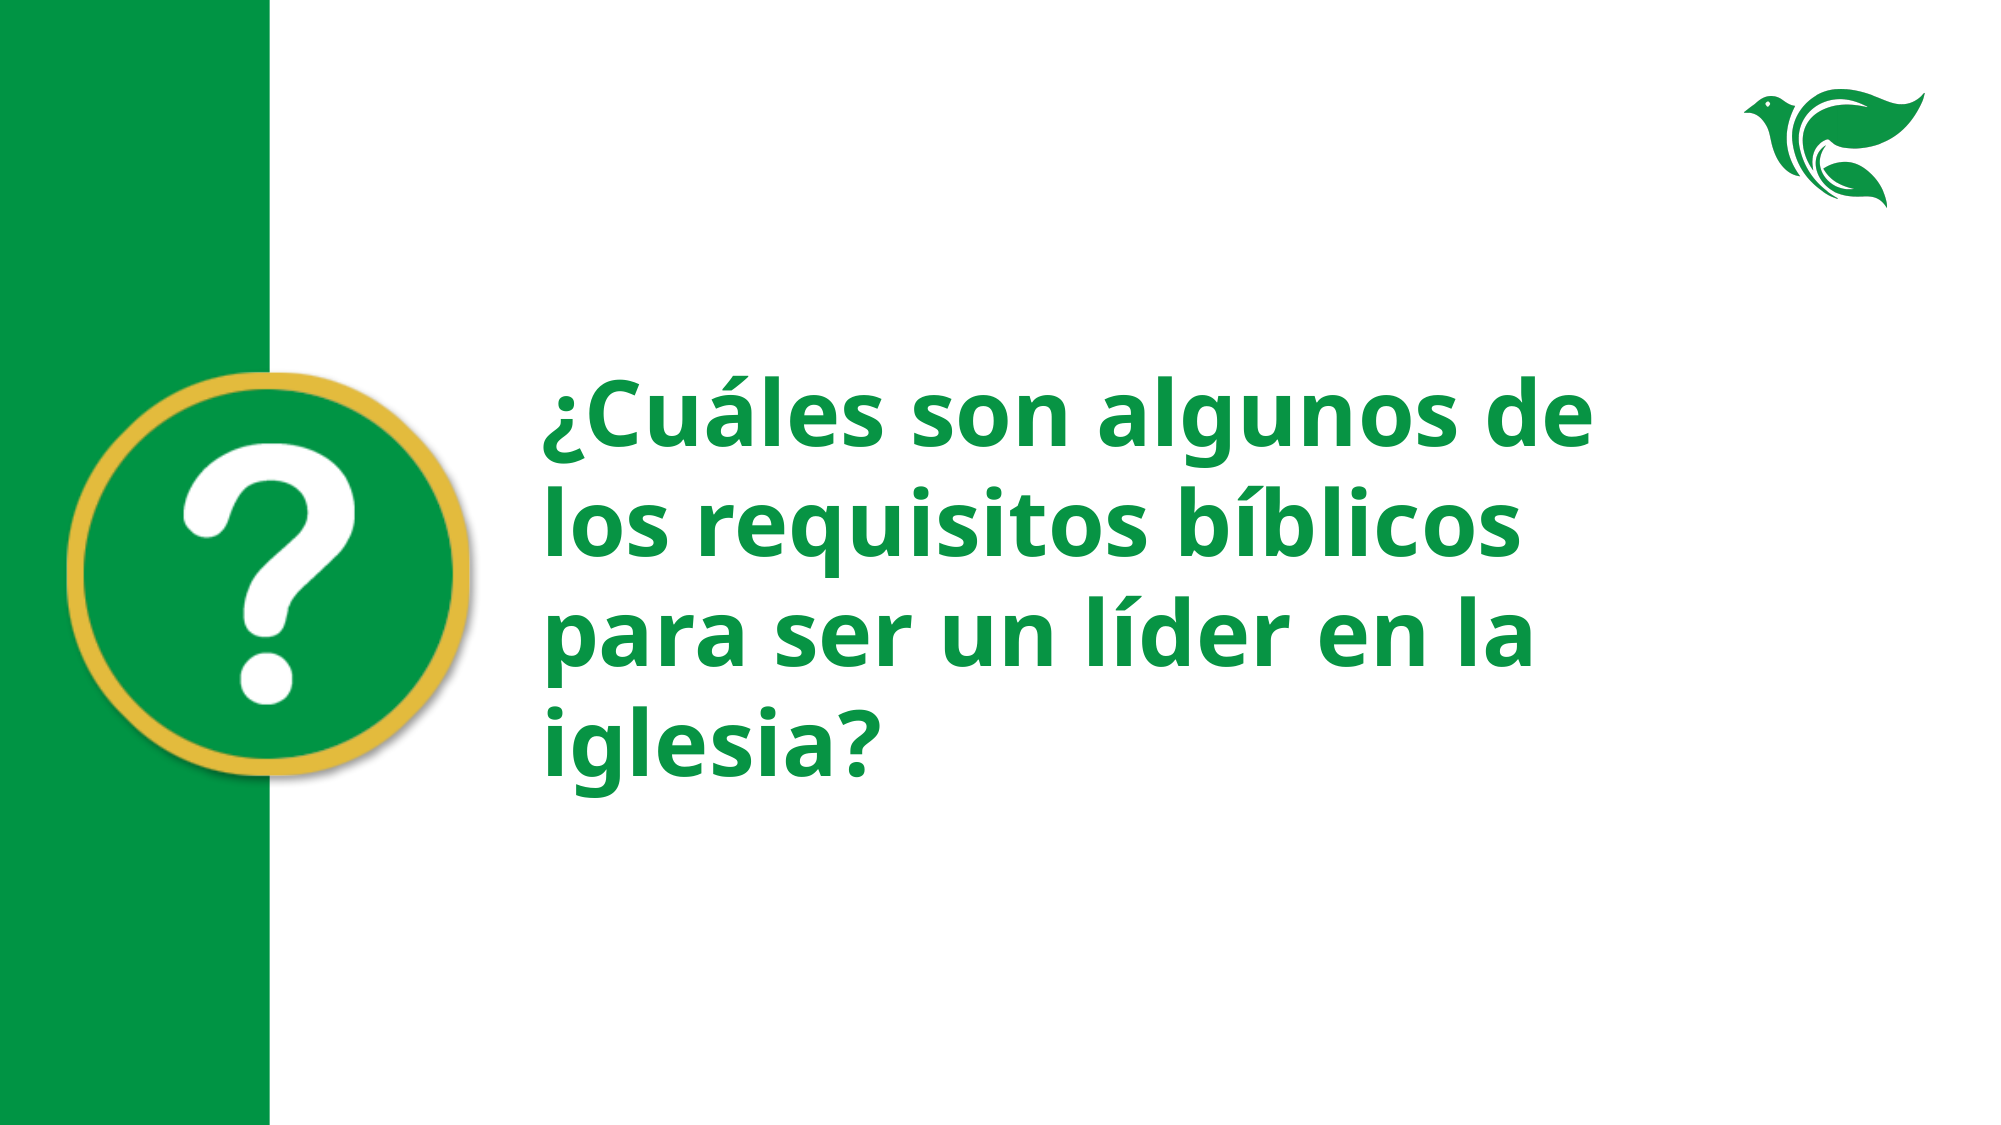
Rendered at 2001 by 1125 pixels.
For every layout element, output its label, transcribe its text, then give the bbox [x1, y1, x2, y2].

picture [12, 298, 527, 827]
text_box [0, 0, 270, 1125]
text_box ¿Cuáles son algunos de los requisitos bíblicos para ser un líder en la iglesia? [532, 347, 1648, 796]
picture [1722, 47, 1953, 240]
